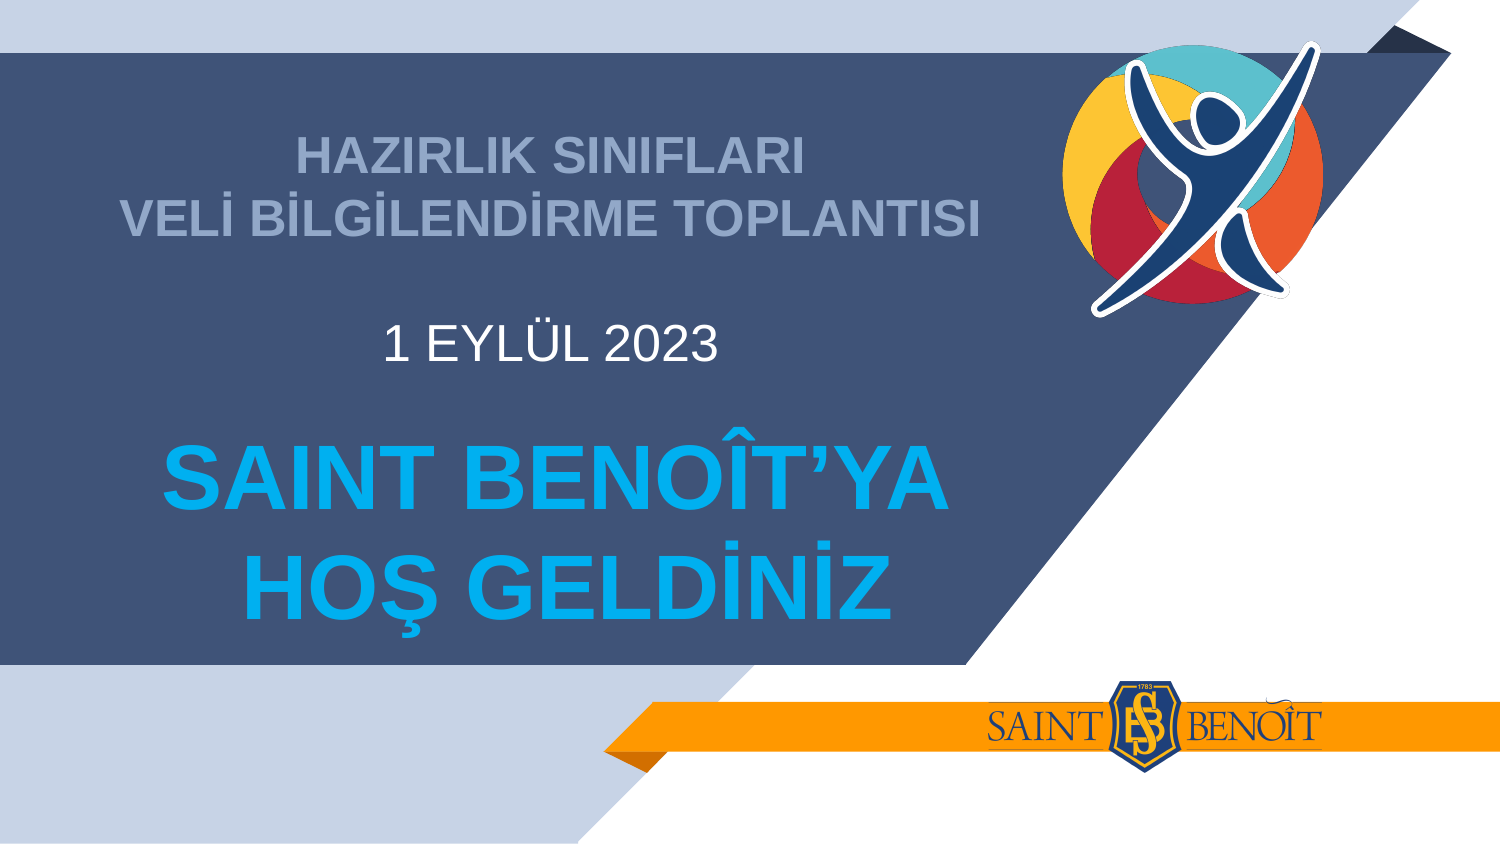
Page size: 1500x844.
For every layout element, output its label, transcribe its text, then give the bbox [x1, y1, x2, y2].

picture [988, 681, 1322, 773]
text_box SAINT BENOÎT’YA HOŞ GELDİNİZ [24, 345, 1111, 710]
picture [1062, 40, 1324, 318]
title HAZIRLIK SINIFLARI VELİ BİLGİLENDİRME TOPLANTISI 1 EYLÜL 2023 [0, 51, 1102, 442]
